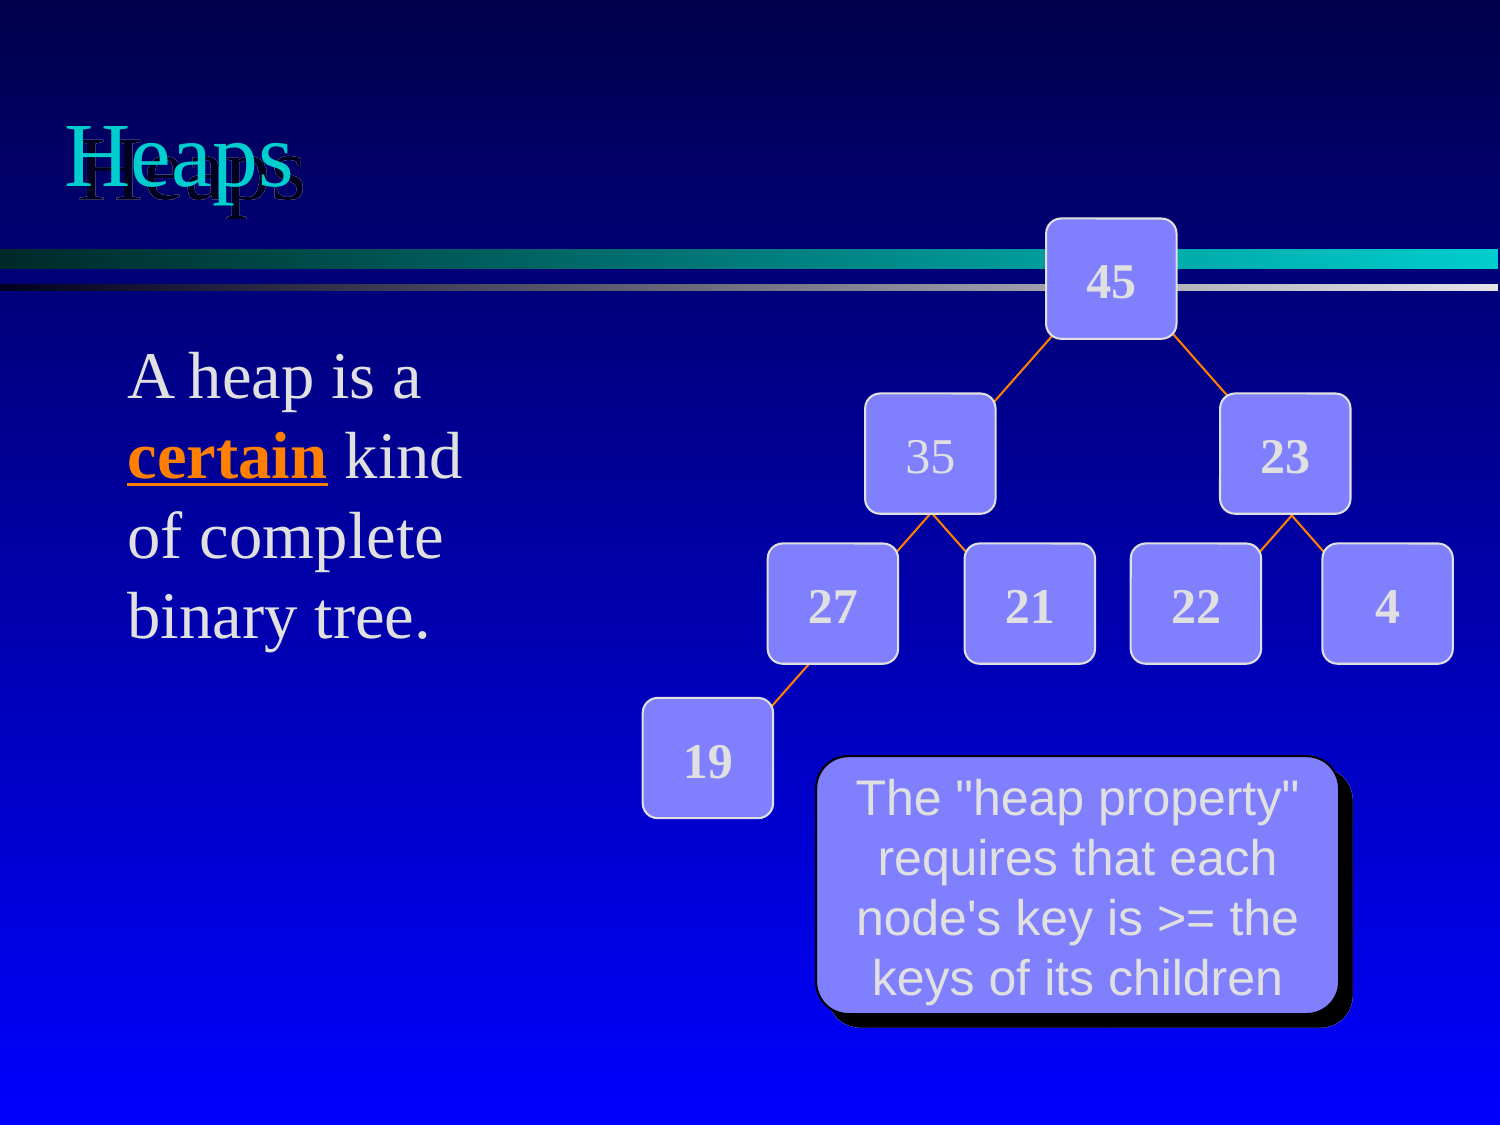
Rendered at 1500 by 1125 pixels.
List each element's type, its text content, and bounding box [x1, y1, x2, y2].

text_box 23 [1220, 393, 1351, 514]
text_box The "heap property" requires that each node's key is >= the keys of its children [816, 756, 1340, 1015]
text_box 27 [767, 543, 899, 664]
text_box 35 [865, 393, 996, 514]
text_box 21 [964, 543, 1096, 664]
text_box 22 [1130, 543, 1262, 664]
text_box 45 [1046, 218, 1177, 339]
text_box 19 [642, 697, 774, 819]
title Heaps [49, 55, 1326, 245]
text_box 4 [1322, 543, 1453, 664]
list A heap is a certain kind of complete binary tree. [111, 324, 548, 1001]
